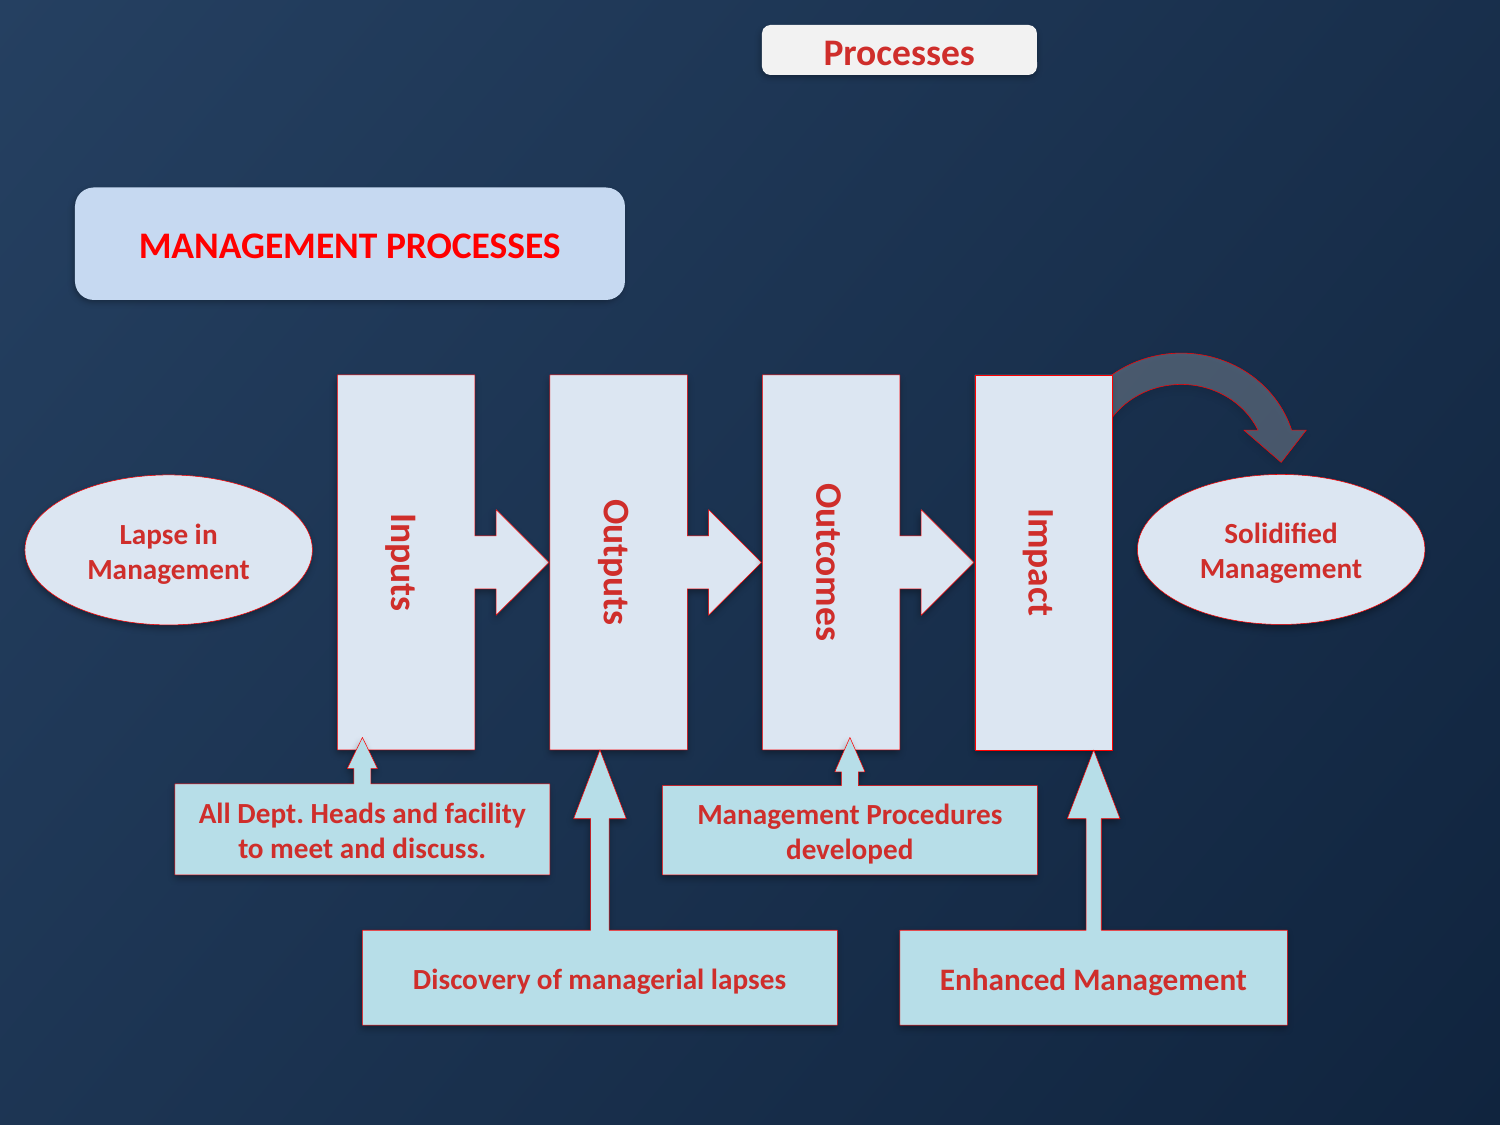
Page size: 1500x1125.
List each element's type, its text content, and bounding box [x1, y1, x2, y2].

text_box Management Procedures developed [660, 735, 1040, 877]
text_box Discovery of managerial lapses [360, 747, 840, 1028]
text_box Inputs [335, 372, 543, 753]
text_box Solidified Management [1135, 472, 1428, 627]
text_box Lapse in Management [22, 472, 315, 628]
text_box Enhanced Management [897, 747, 1290, 1028]
text_box All Dept. Heads and facility to meet and discuss. [172, 735, 553, 877]
text_box Impact [973, 373, 1114, 752]
text_box Outcomes [760, 372, 968, 753]
text_box MANAGEMENT PROCESSES [72, 185, 628, 303]
text_box Processes [759, 22, 1040, 78]
text_box Outputs [547, 372, 756, 753]
text_box [1111, 350, 1309, 465]
